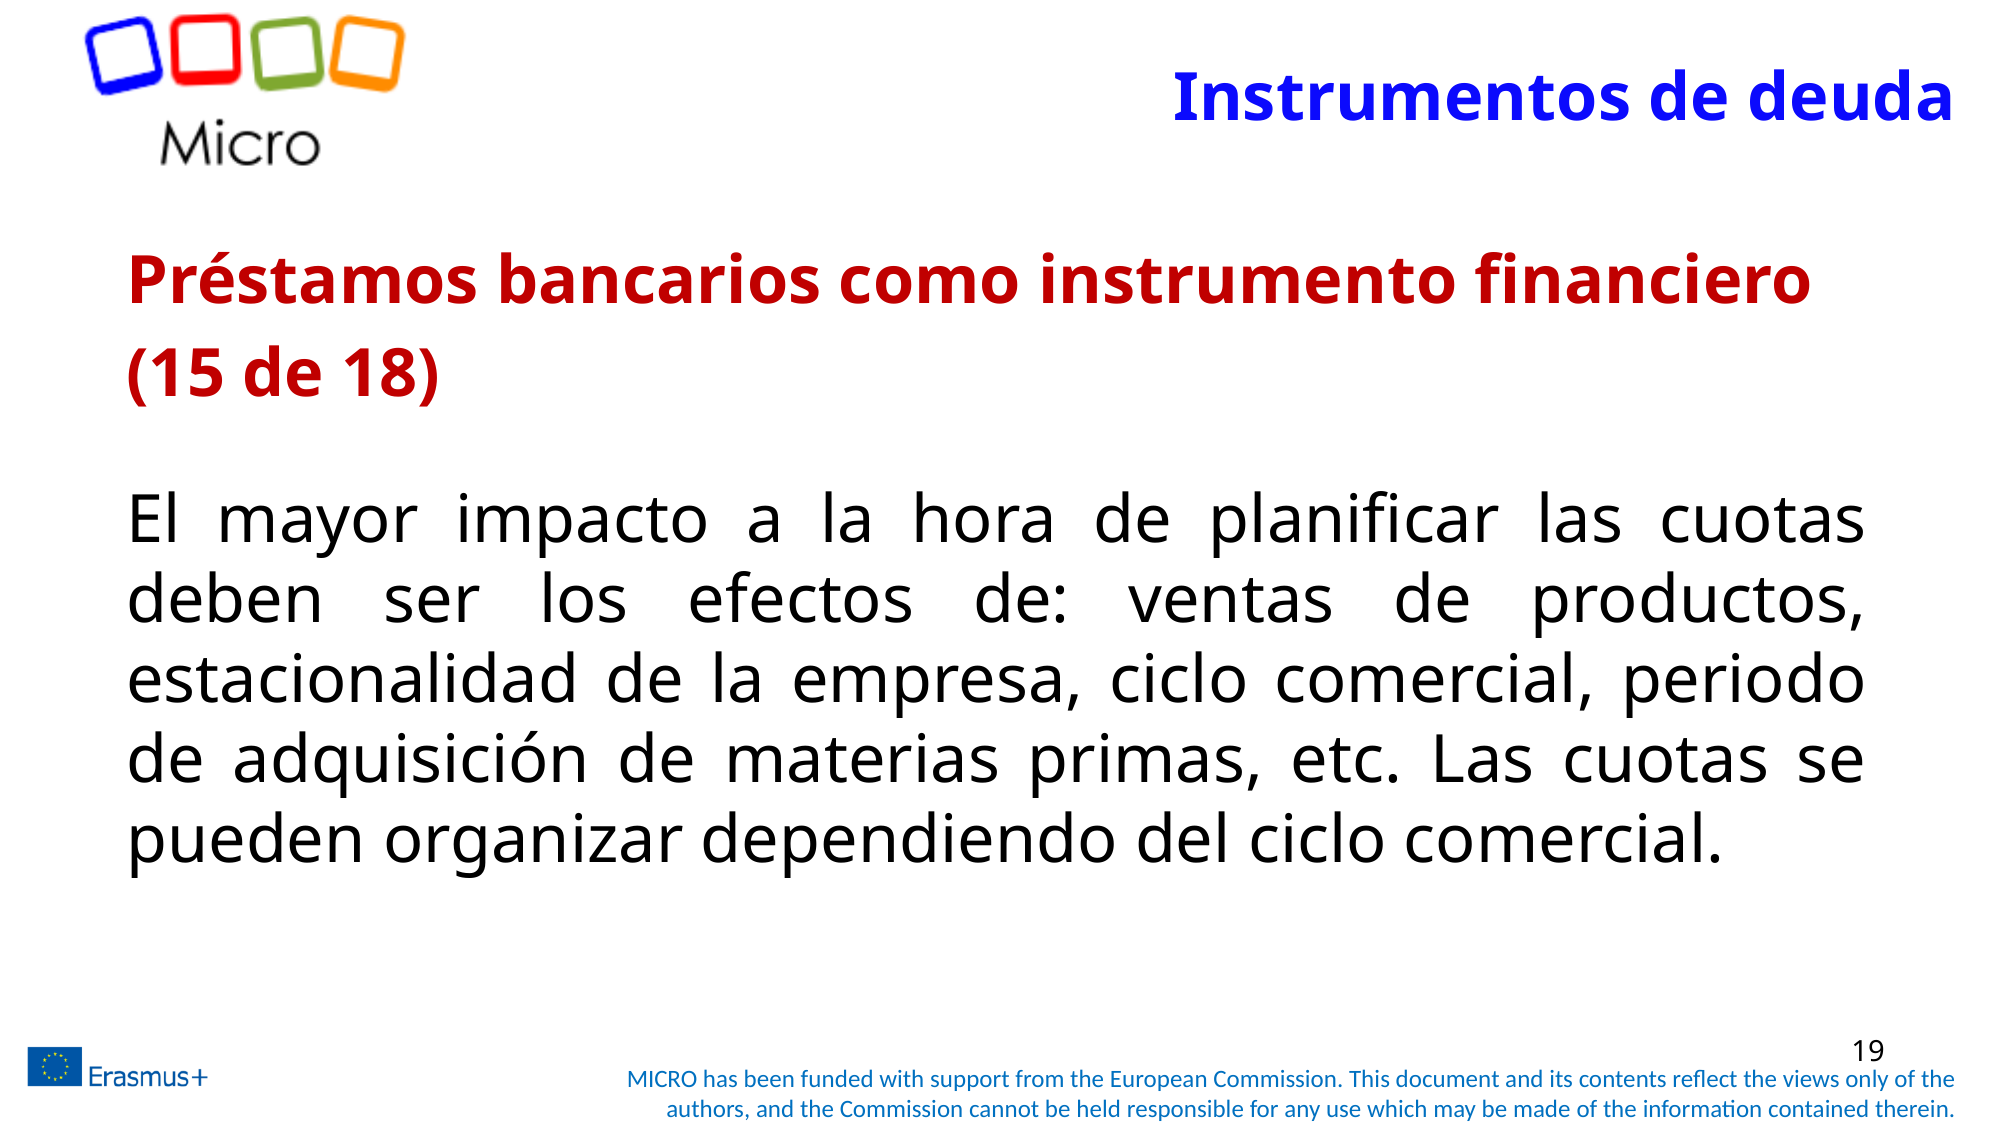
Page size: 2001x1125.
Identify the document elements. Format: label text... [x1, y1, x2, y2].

picture [0, 0, 486, 190]
title Instrumentos de deuda [170, 0, 1971, 188]
slide_number 19 [1433, 1024, 1900, 1103]
list Préstamos bancarios como instrumento financiero (15 de 18) El mayor impacto a la hora de planificar las cuotas deben ser los efectos de: ventas de productos, estacionalidad de la empresa, ciclo comercial, periodo de adquisición de materias primas, etc. Las cuotas se pueden organizar dependiendo del ciclo comercial. [111, 228, 1884, 972]
picture [27, 1046, 208, 1087]
